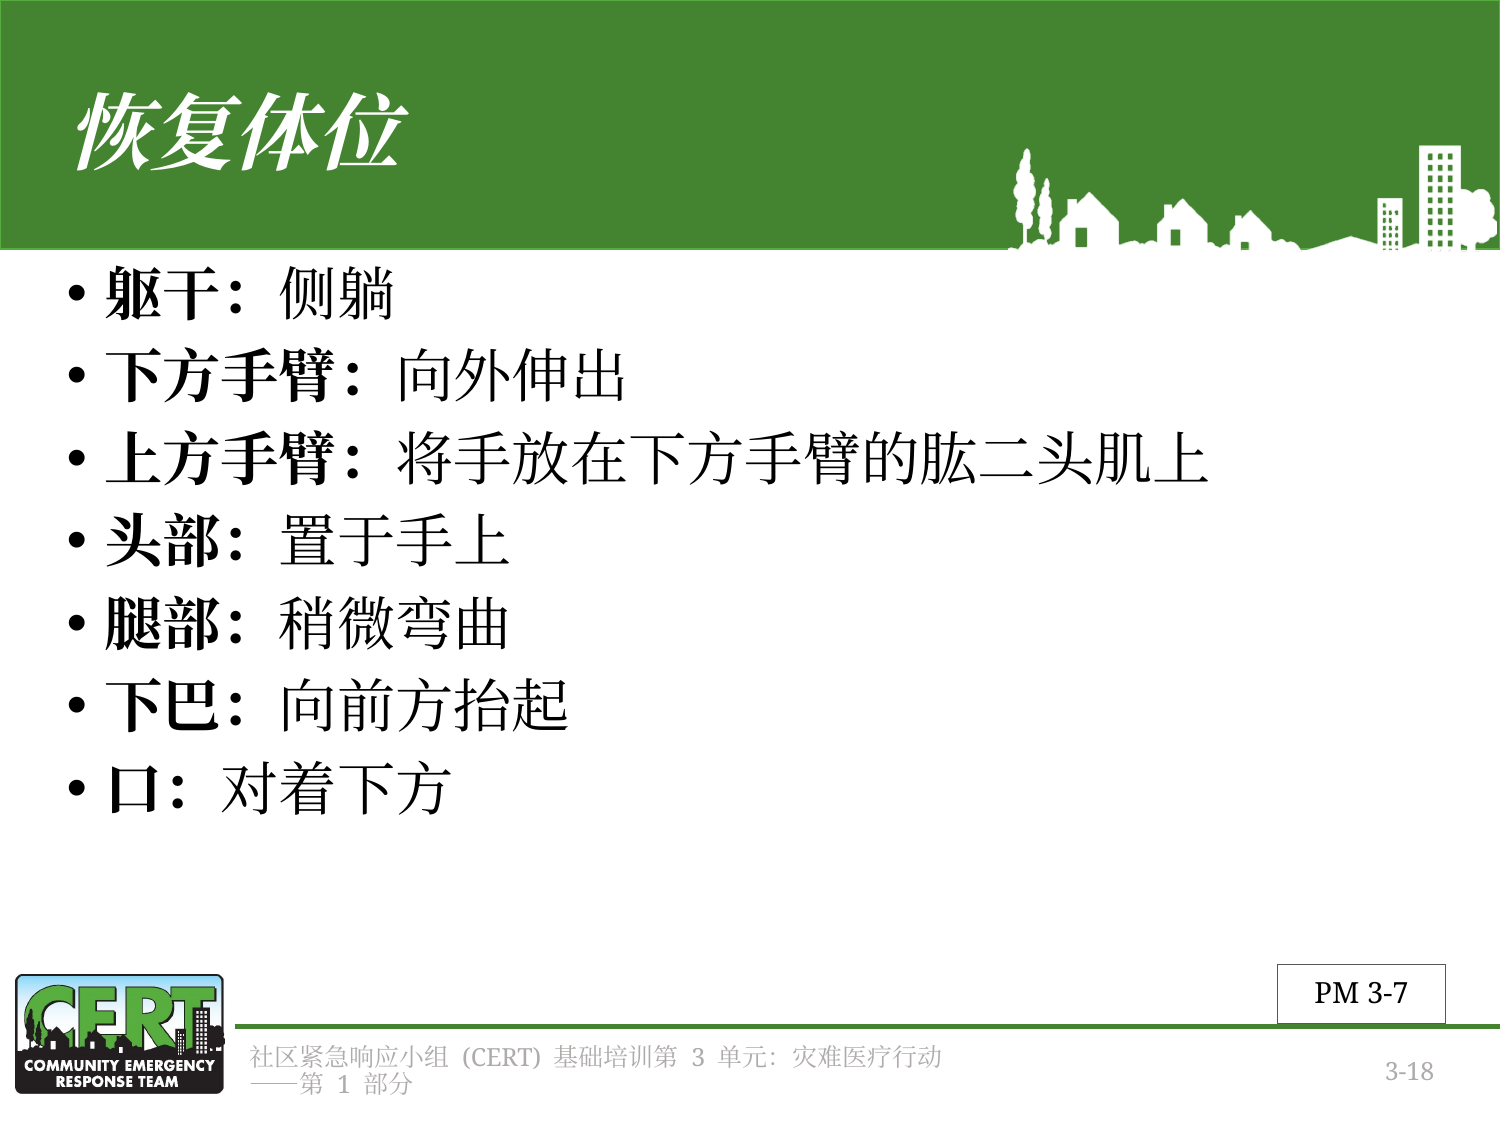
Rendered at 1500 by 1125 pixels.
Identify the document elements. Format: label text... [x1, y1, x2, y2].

picture [14, 973, 225, 1094]
list 躯干：侧躺 下方手臂：向外伸出 上方手臂：将手放在下方手臂的肱二头肌上 头部：置于手上 腿部：稍微弯曲 下巴：向前方抬起 口：对着下方 [51, 249, 1449, 1034]
list 3-18 [1153, 1047, 1450, 1098]
list PM 3-7 [1277, 964, 1446, 1024]
picture [1005, 138, 1500, 252]
title 恢复体位 [51, 52, 1005, 220]
list 社区紧急响应小组 (CERT) 基础培训第 3 单元：灾难医疗行动——第 1 部分 [234, 1047, 1005, 1098]
